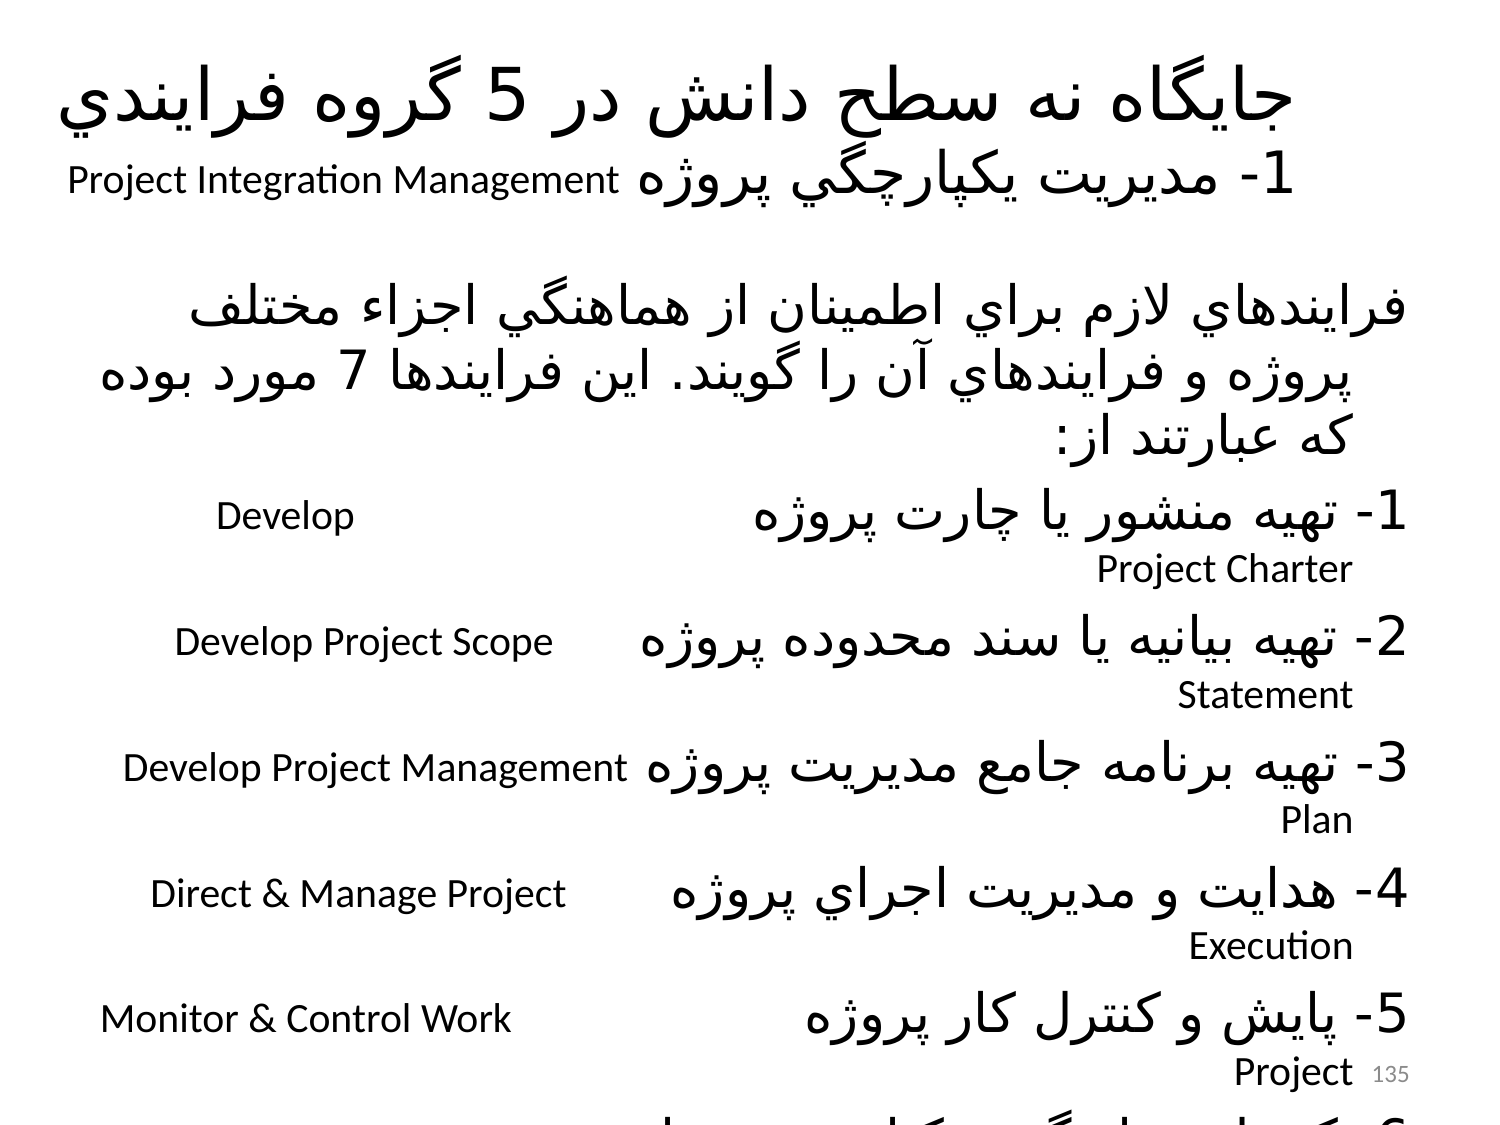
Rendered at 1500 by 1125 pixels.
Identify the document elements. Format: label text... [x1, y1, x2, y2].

slide_number 135 [1074, 1042, 1425, 1103]
list فرايندهاي لازم براي اطمينان از هماهنگي اجزاء مختلف پروژه و فرايندهاي آن را گويند. اين فرايندها 7 مورد بوده که عبارتند از: 1- تهيه منشور يا چارت پروژه Develop Project Charter 2- تهيه بيانيه يا سند محدوده پروژه Develop Project Scope Statement 3- تهيه برنامه جامع مديريت پروژه Develop Project Management Plan 4- هدايت و مديريت اجراي پروژه Direct & Manage Project Execution 5- پايش و کنترل کار پروژه Monitor & Control Work Project 6- کنترل هماهنگ و يکپارچه تغييرات Integrate Change Control 7- خاتمه پروژه Close Project [75, 262, 1425, 1005]
title جايگاه نه سطح دانش در 5 گروه فرايندي 1- مديريت يکپارچگي پروژه Project Integration Management [0, 20, 1313, 233]
